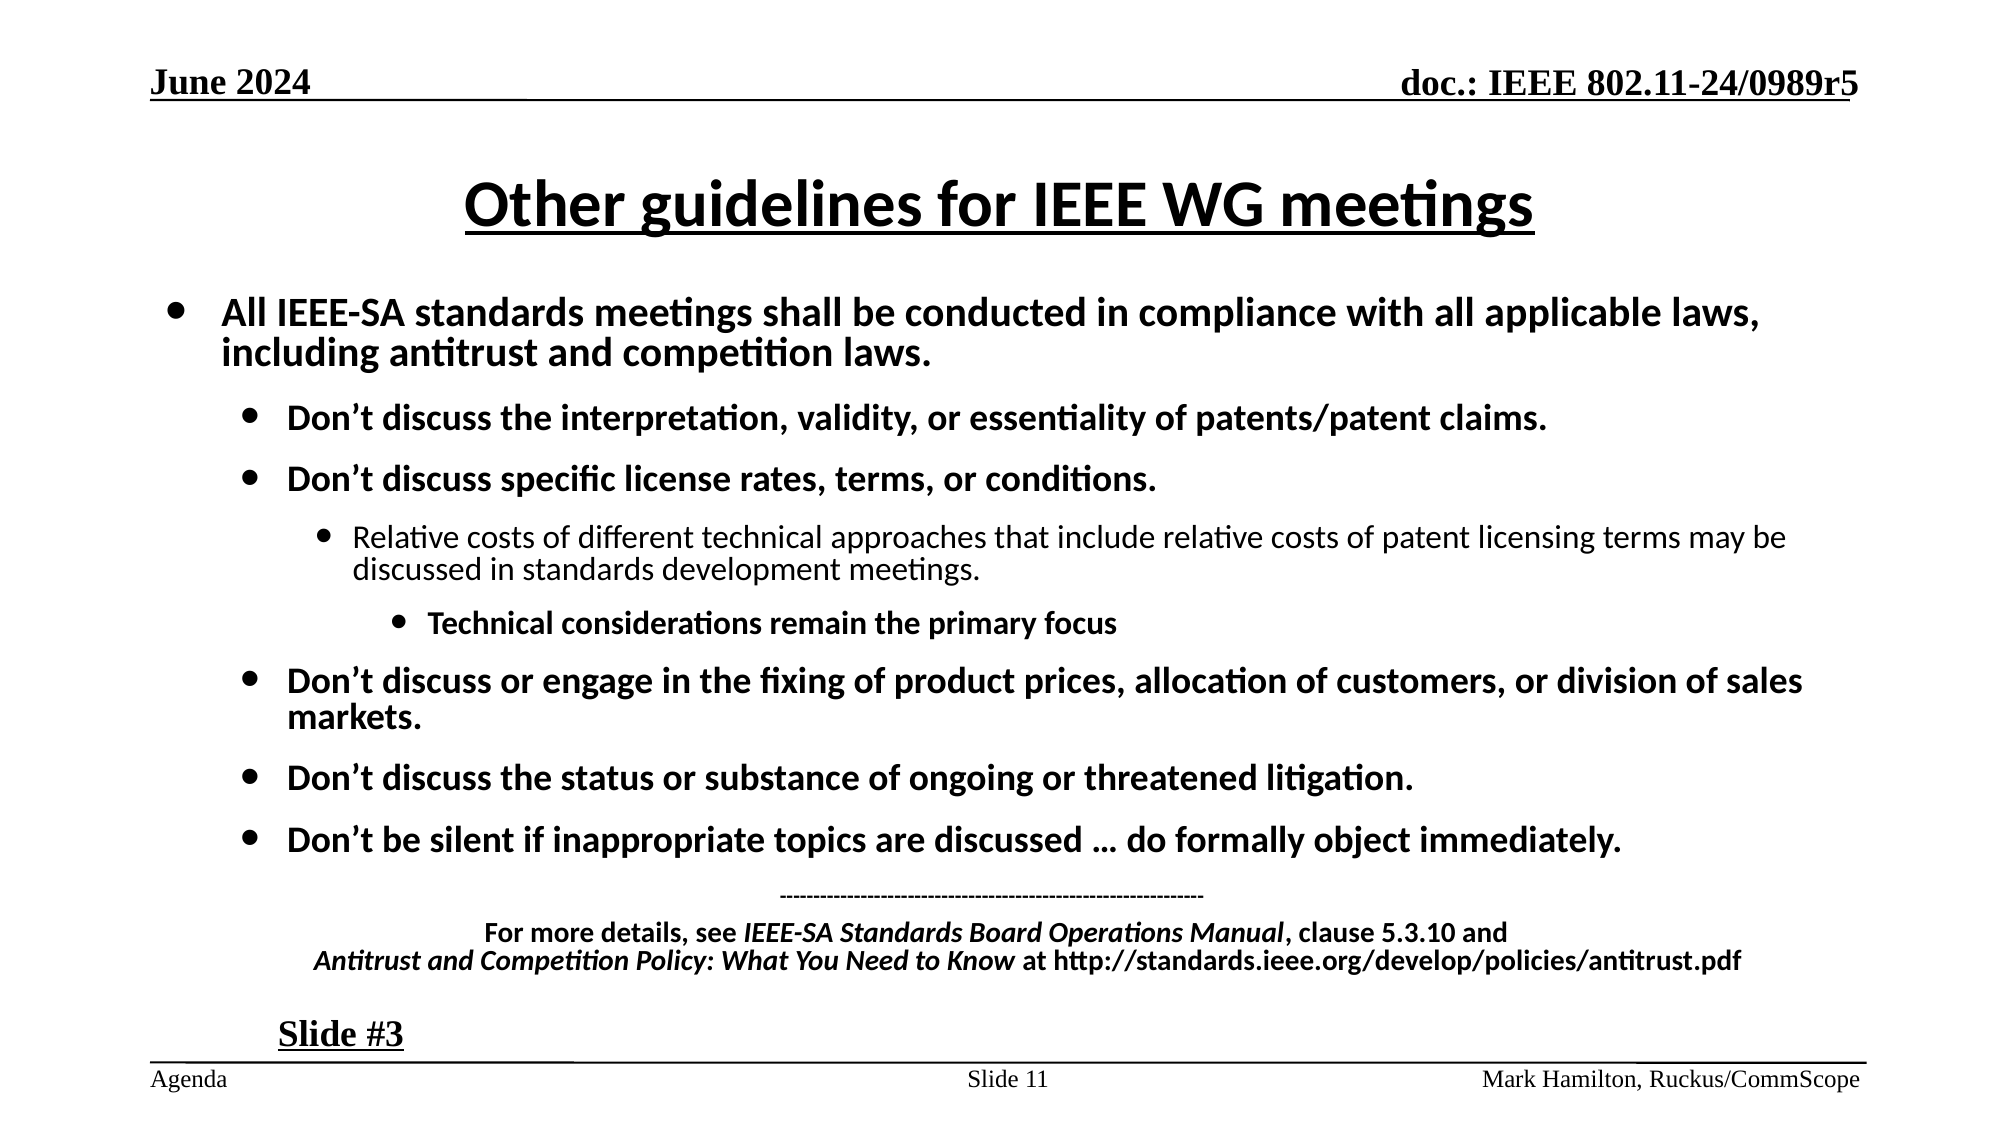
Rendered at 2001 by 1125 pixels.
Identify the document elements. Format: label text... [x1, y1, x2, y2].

list All IEEE-SA standards meetings shall be conducted in compliance with all applicable laws, including antitrust and competition laws. Don’t discuss the interpretation, validity, or essentiality of patents/patent claims. Don’t discuss specific license rates, terms, or conditions. Relative costs of different technical approaches that include relative costs of patent licensing terms may be discussed in standards development meetings. Technical considerations remain the primary focus Don’t discuss or engage in the fixing of product prices, allocation of customers, or division of sales markets. Don’t discuss the status or substance of ongoing or threatened litigation. Don’t be silent if inappropriate topics are discussed … do formally object immediately. --------------------------------------------------------------- For more details, see IEEE-SA Standards Board Operations Manual, clause 5.3.10 and Antitrust and Competition Policy: What You Need to Know at http://standards.ieee.org/develop/policies/antitrust.pdf [149, 286, 1850, 1000]
slide_number Slide 11 [950, 1061, 1067, 1123]
text_box Slide #3 [263, 1001, 420, 1062]
title Other guidelines for IEEE WG meetings [149, 112, 1850, 286]
